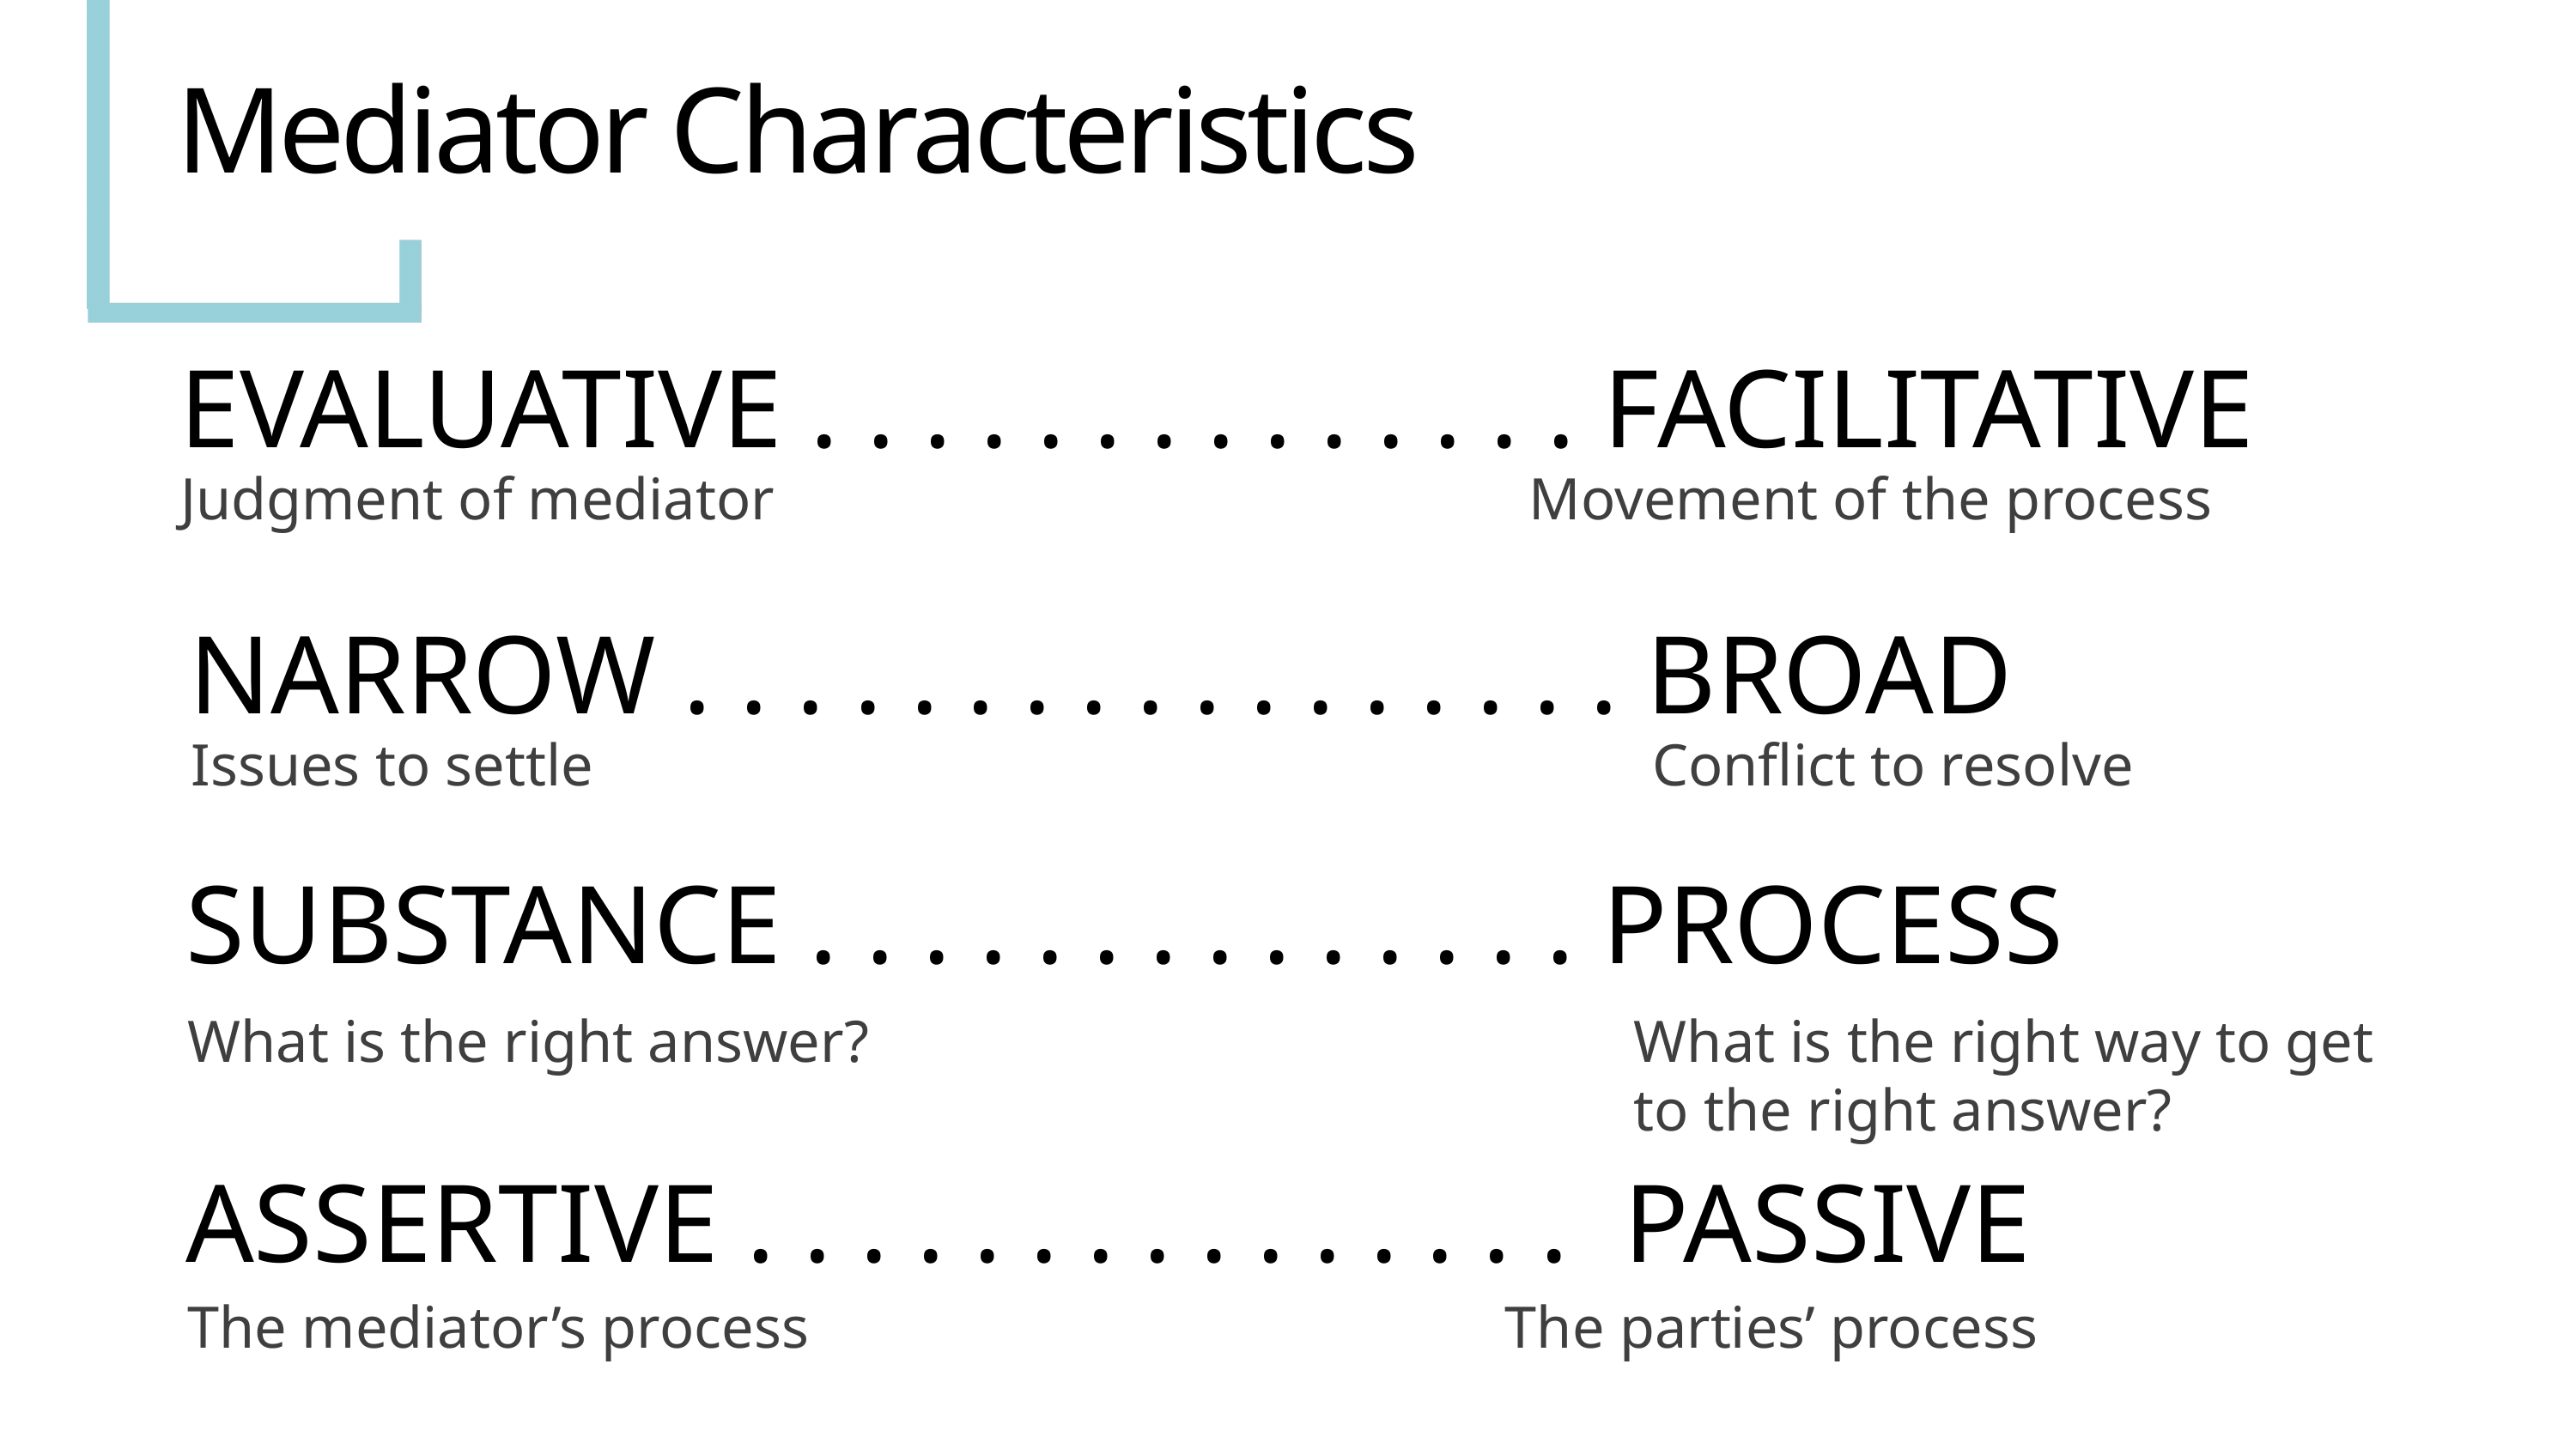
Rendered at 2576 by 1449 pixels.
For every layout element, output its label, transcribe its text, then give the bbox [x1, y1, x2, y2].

text_box The mediator’s process The parties’ process [147, 1290, 2422, 1360]
text_box ASSERTIVE . . . . . . . . . . . . . . . PASSIVE [173, 1199, 2354, 1290]
text_box EVALUATIVE . . . . . . . . . . . . . . FACILITATIVE [179, 391, 2330, 470]
text_box What is the right answer? What is the right way to get to the right answer? [147, 1004, 2422, 1143]
text_box Issues to settle Conflict to resolve [149, 755, 2426, 797]
text_box SUBSTANCE . . . . . . . . . . . . . . PROCESS [173, 900, 2354, 991]
text_box NARROW . . . . . . . . . . . . . . . . . BROAD [176, 652, 2358, 742]
text_box Mediator Characteristics [425, 69, 1847, 197]
picture [87, 0, 422, 323]
text_box Judgment of mediator Movement of the process [118, 483, 2576, 532]
